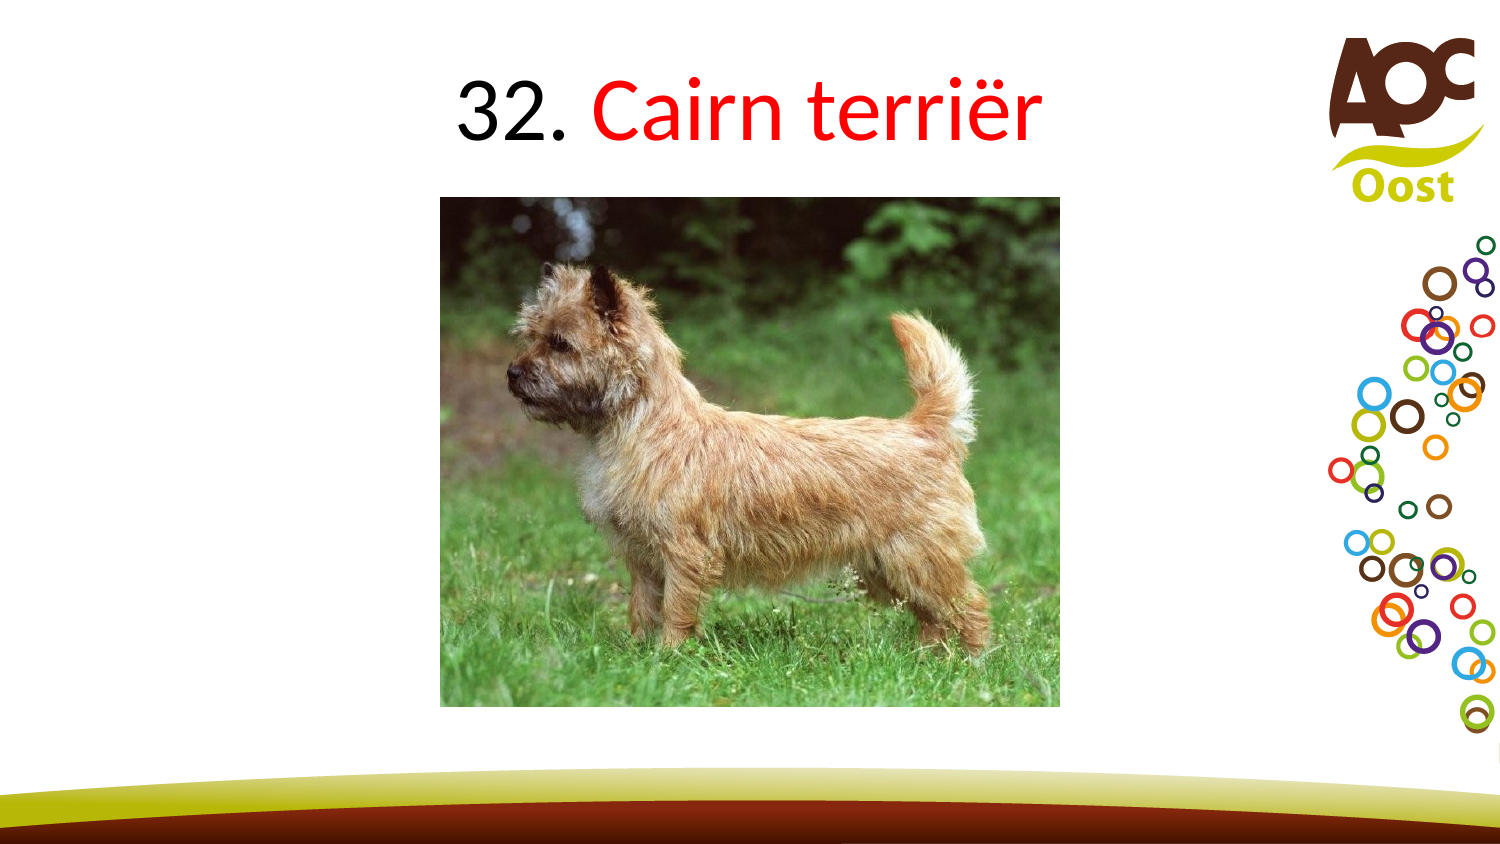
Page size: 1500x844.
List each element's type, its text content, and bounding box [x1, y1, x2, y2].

picture [0, 0, 1500, 844]
title 32. Cairn terriër [75, 33, 1425, 175]
